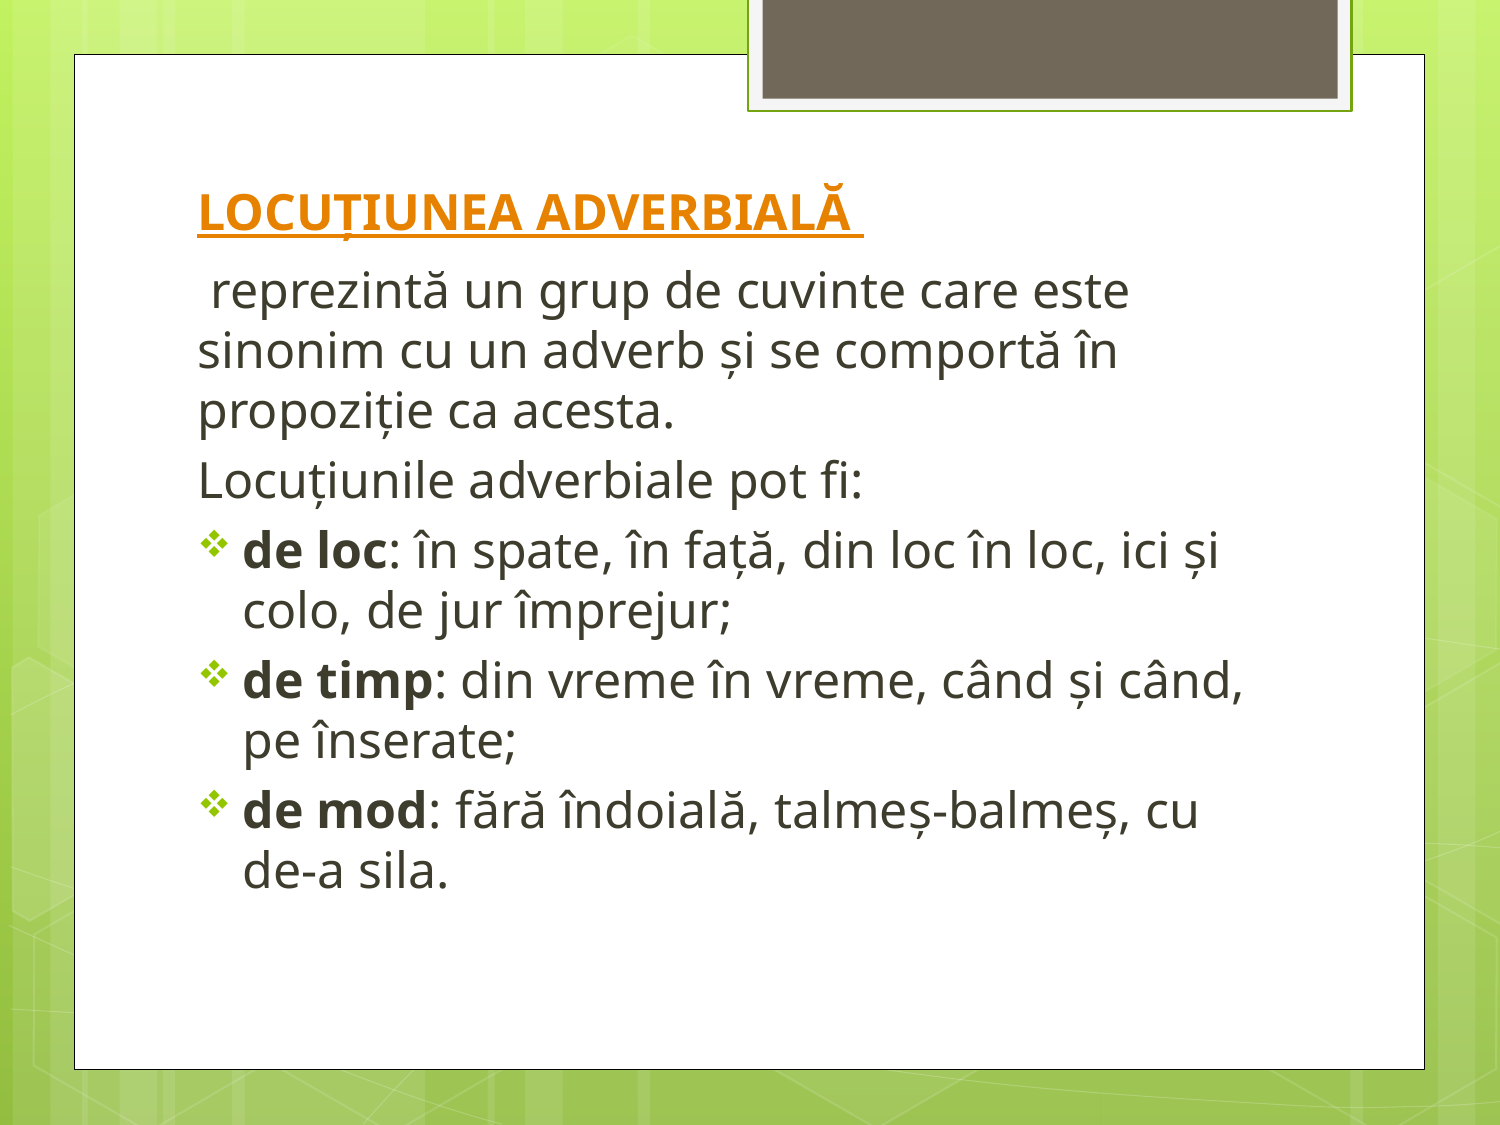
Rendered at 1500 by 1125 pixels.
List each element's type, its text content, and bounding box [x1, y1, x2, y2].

list LOCUȚIUNEA ADVERBIALĂ reprezintă un grup de cuvinte care este sinonim cu un adverb și se comportă în propoziție ca acesta. Locuțiunile adverbiale pot fi: de loc: în spate, în față, din loc în loc, ici și colo, de jur împrejur; de timp: din vreme în vreme, când și când, pe înserate; de mod: fără îndoială, talmeș-balmeș, cu de-a sila. [171, 172, 1283, 957]
